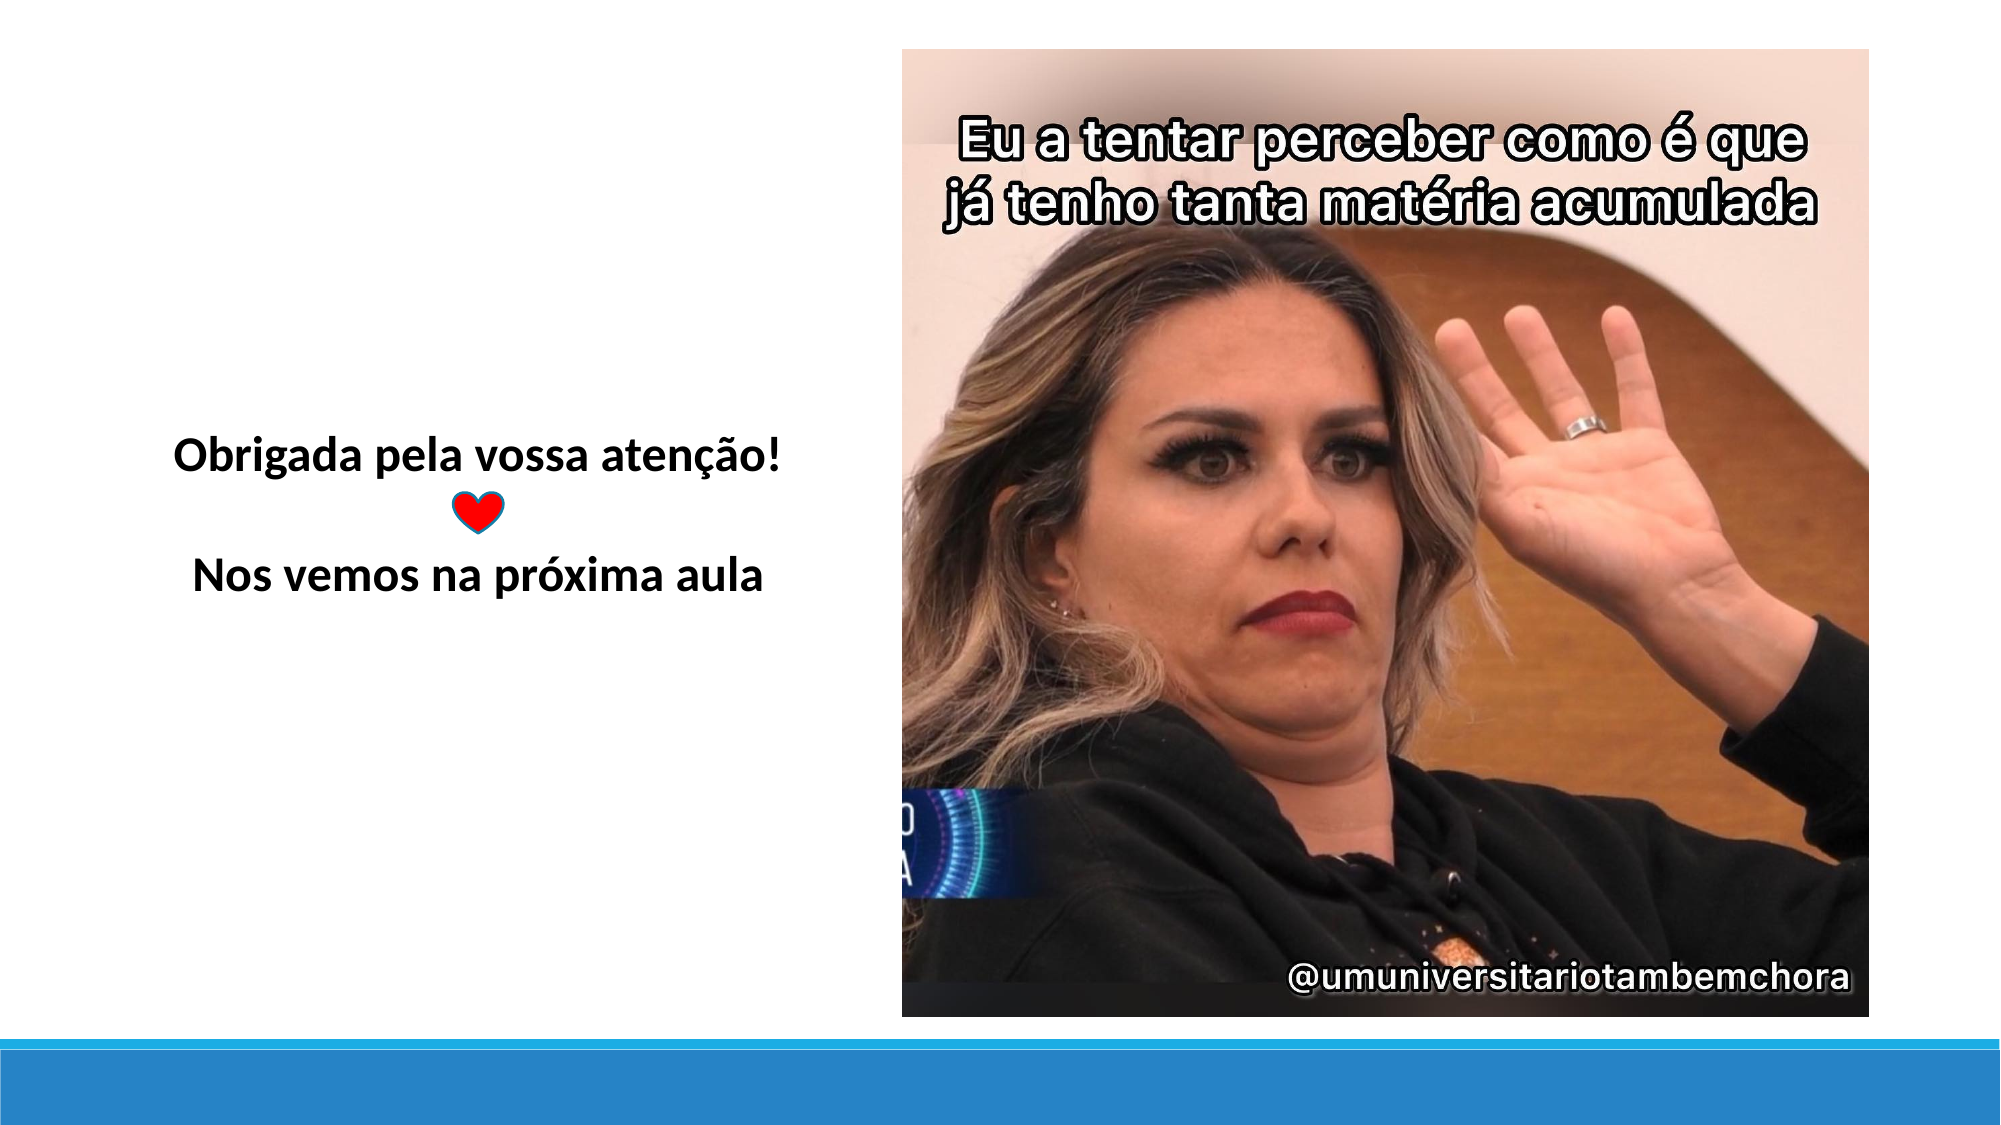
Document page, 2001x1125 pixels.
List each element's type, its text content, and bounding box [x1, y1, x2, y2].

text_box [451, 491, 505, 535]
picture [902, 49, 1870, 1017]
text_box Obrigada pela vossa atenção! Nos vemos na próxima aula [138, 414, 819, 609]
